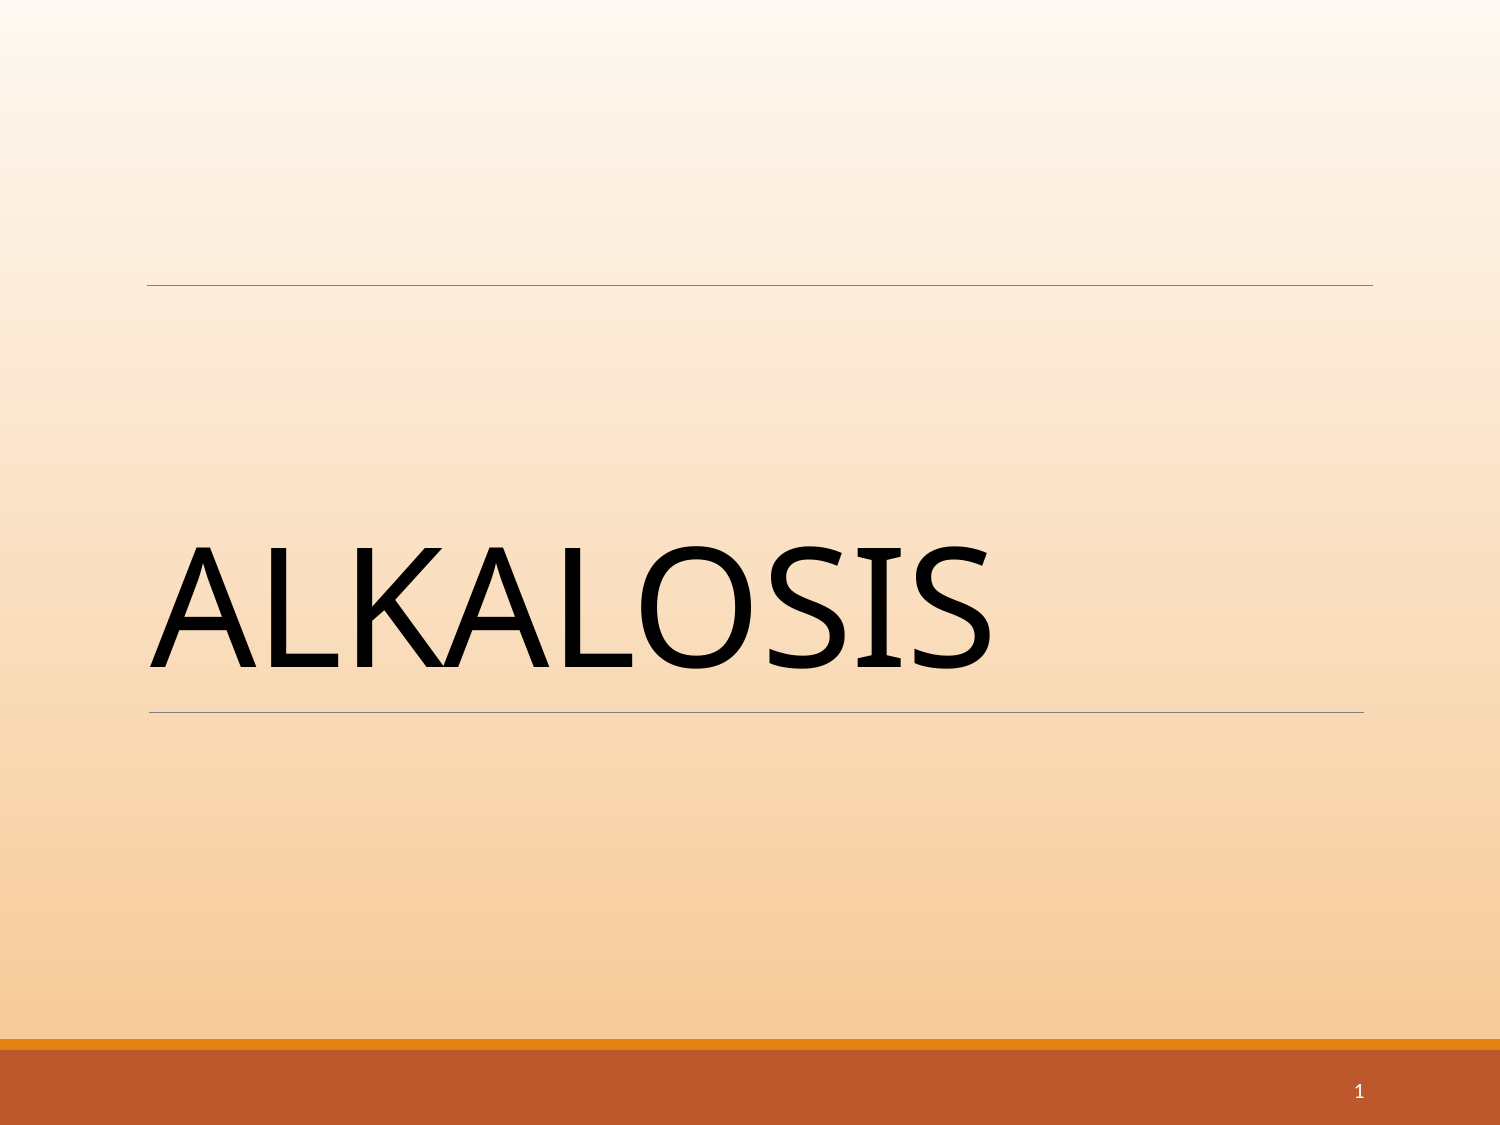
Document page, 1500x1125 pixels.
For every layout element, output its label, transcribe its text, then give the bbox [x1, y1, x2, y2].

slide_number 1 [1218, 1059, 1380, 1120]
title ALKALOSIS [135, 124, 1373, 710]
